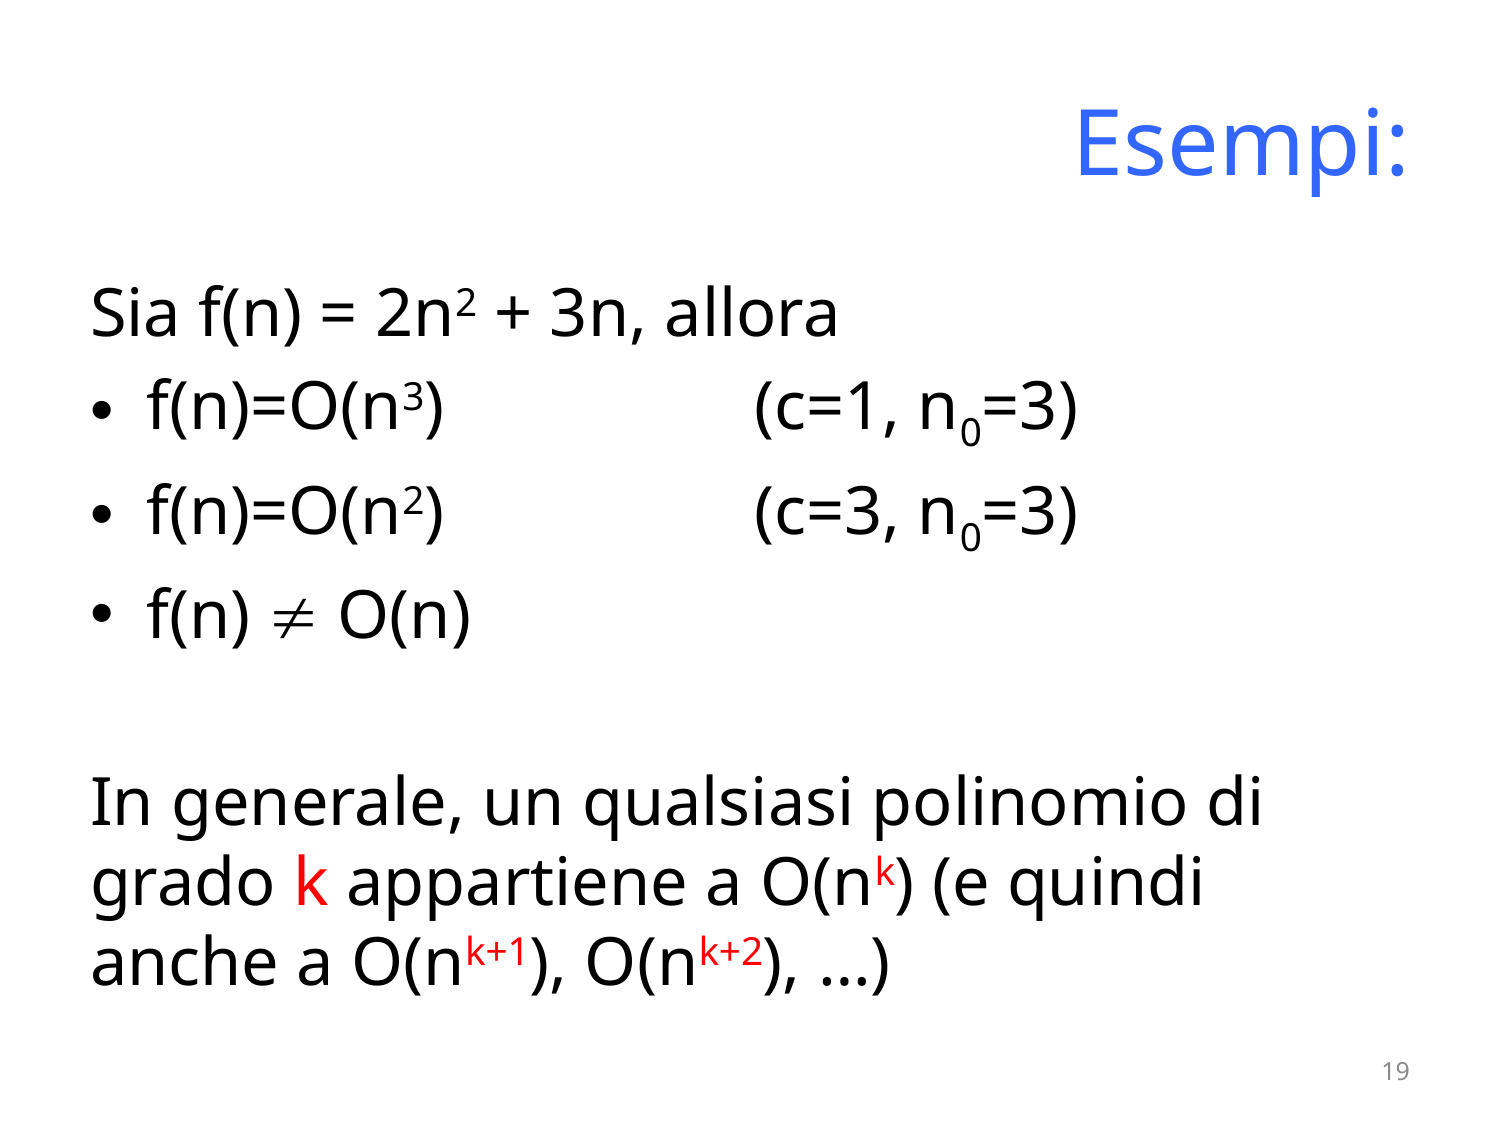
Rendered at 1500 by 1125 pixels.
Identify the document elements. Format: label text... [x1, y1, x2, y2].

slide_number 19 [1074, 1042, 1425, 1103]
list Sia f(n) = 2n2 + 3n, allora f(n)=O(n3) (c=1, n0=3) f(n)=O(n2) (c=3, n0=3) f(n)  O(n) In generale, un qualsiasi polinomio di grado k appartiene a O(nk) (e quindi anche a O(nk+1), O(nk+2), …) [75, 262, 1425, 1005]
title Esempi: [75, 45, 1425, 233]
